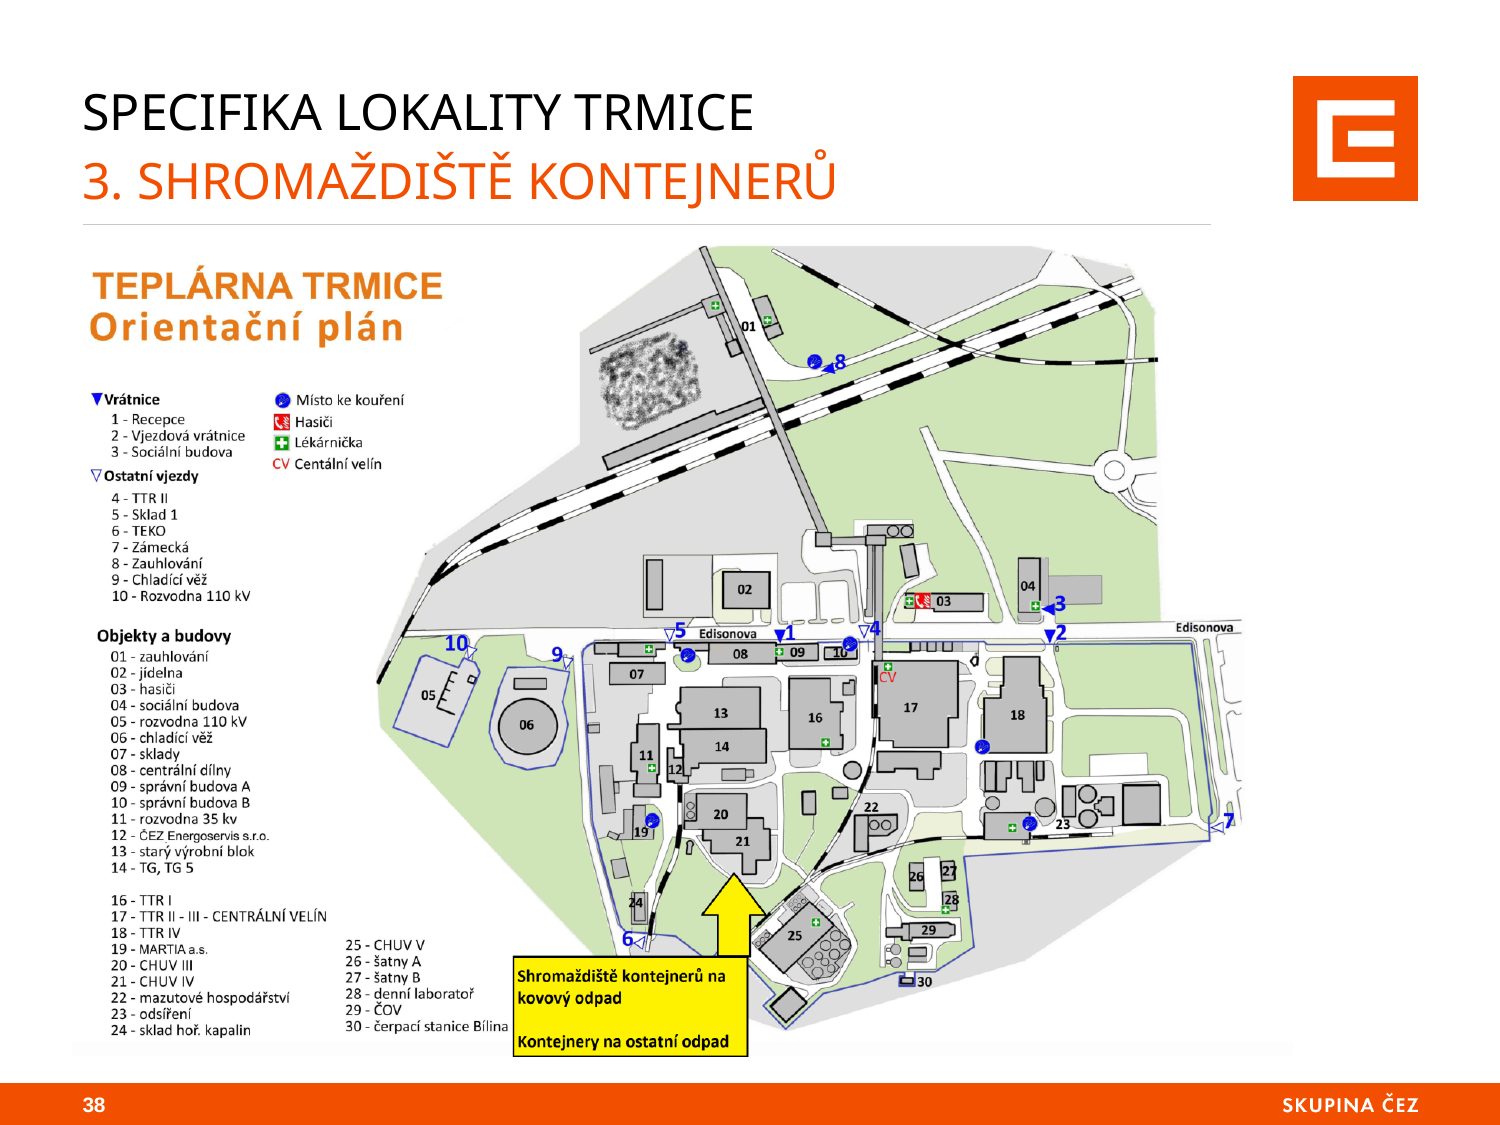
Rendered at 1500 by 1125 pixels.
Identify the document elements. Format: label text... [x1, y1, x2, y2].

slide_number 37 [82, 1090, 134, 1117]
title SPECIFIKA LOKALITY TRMICE 3. Shromaždiště kontejnerů [82, 71, 1211, 211]
picture [0, 1083, 1500, 1125]
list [71, 230, 1293, 1057]
picture [1293, 76, 1418, 201]
